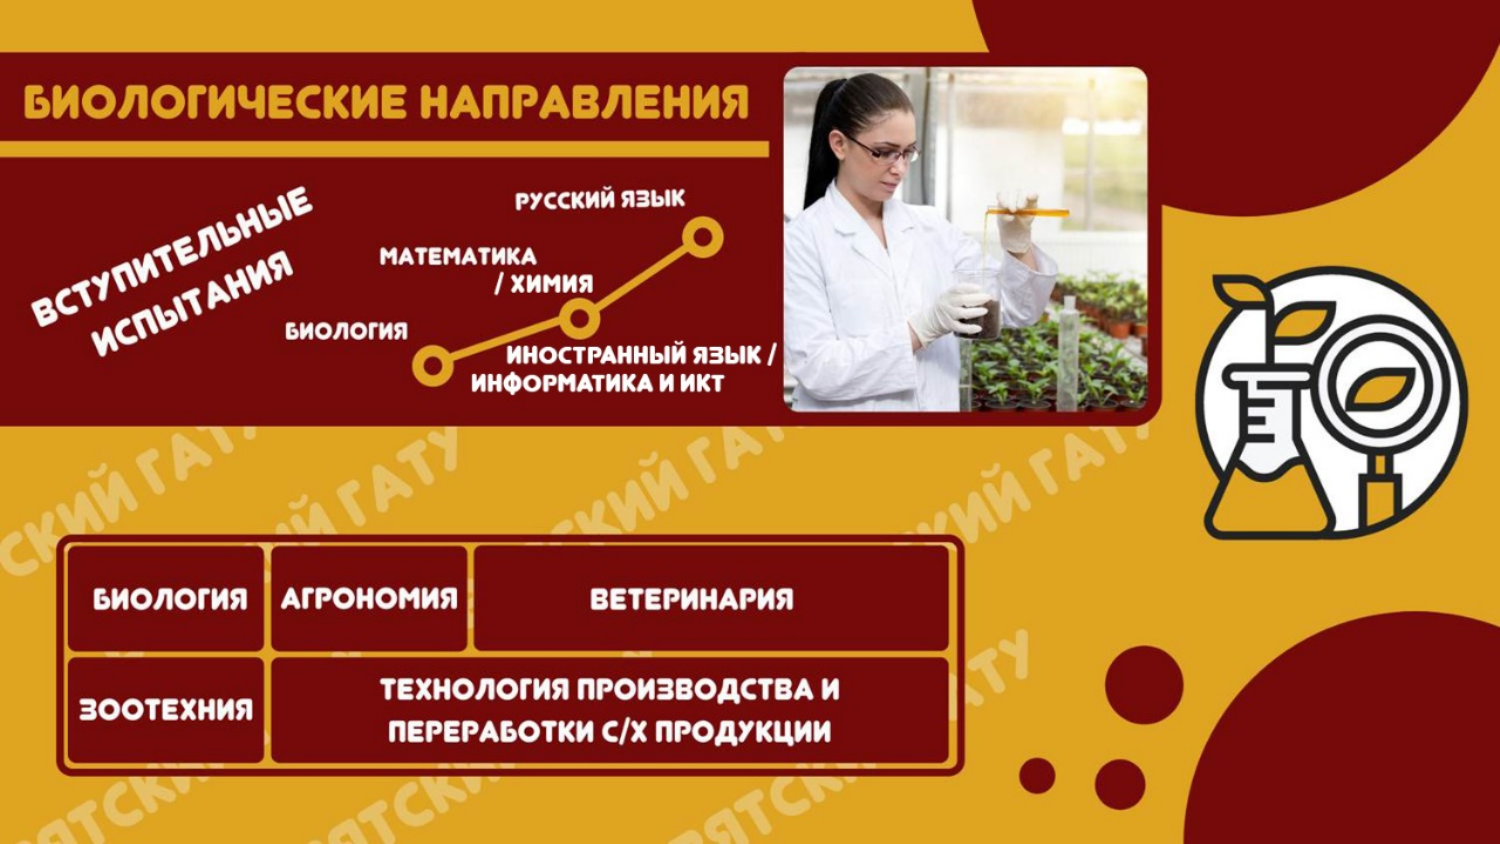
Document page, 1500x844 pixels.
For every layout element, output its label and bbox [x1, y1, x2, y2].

list [0, 0, 1500, 844]
